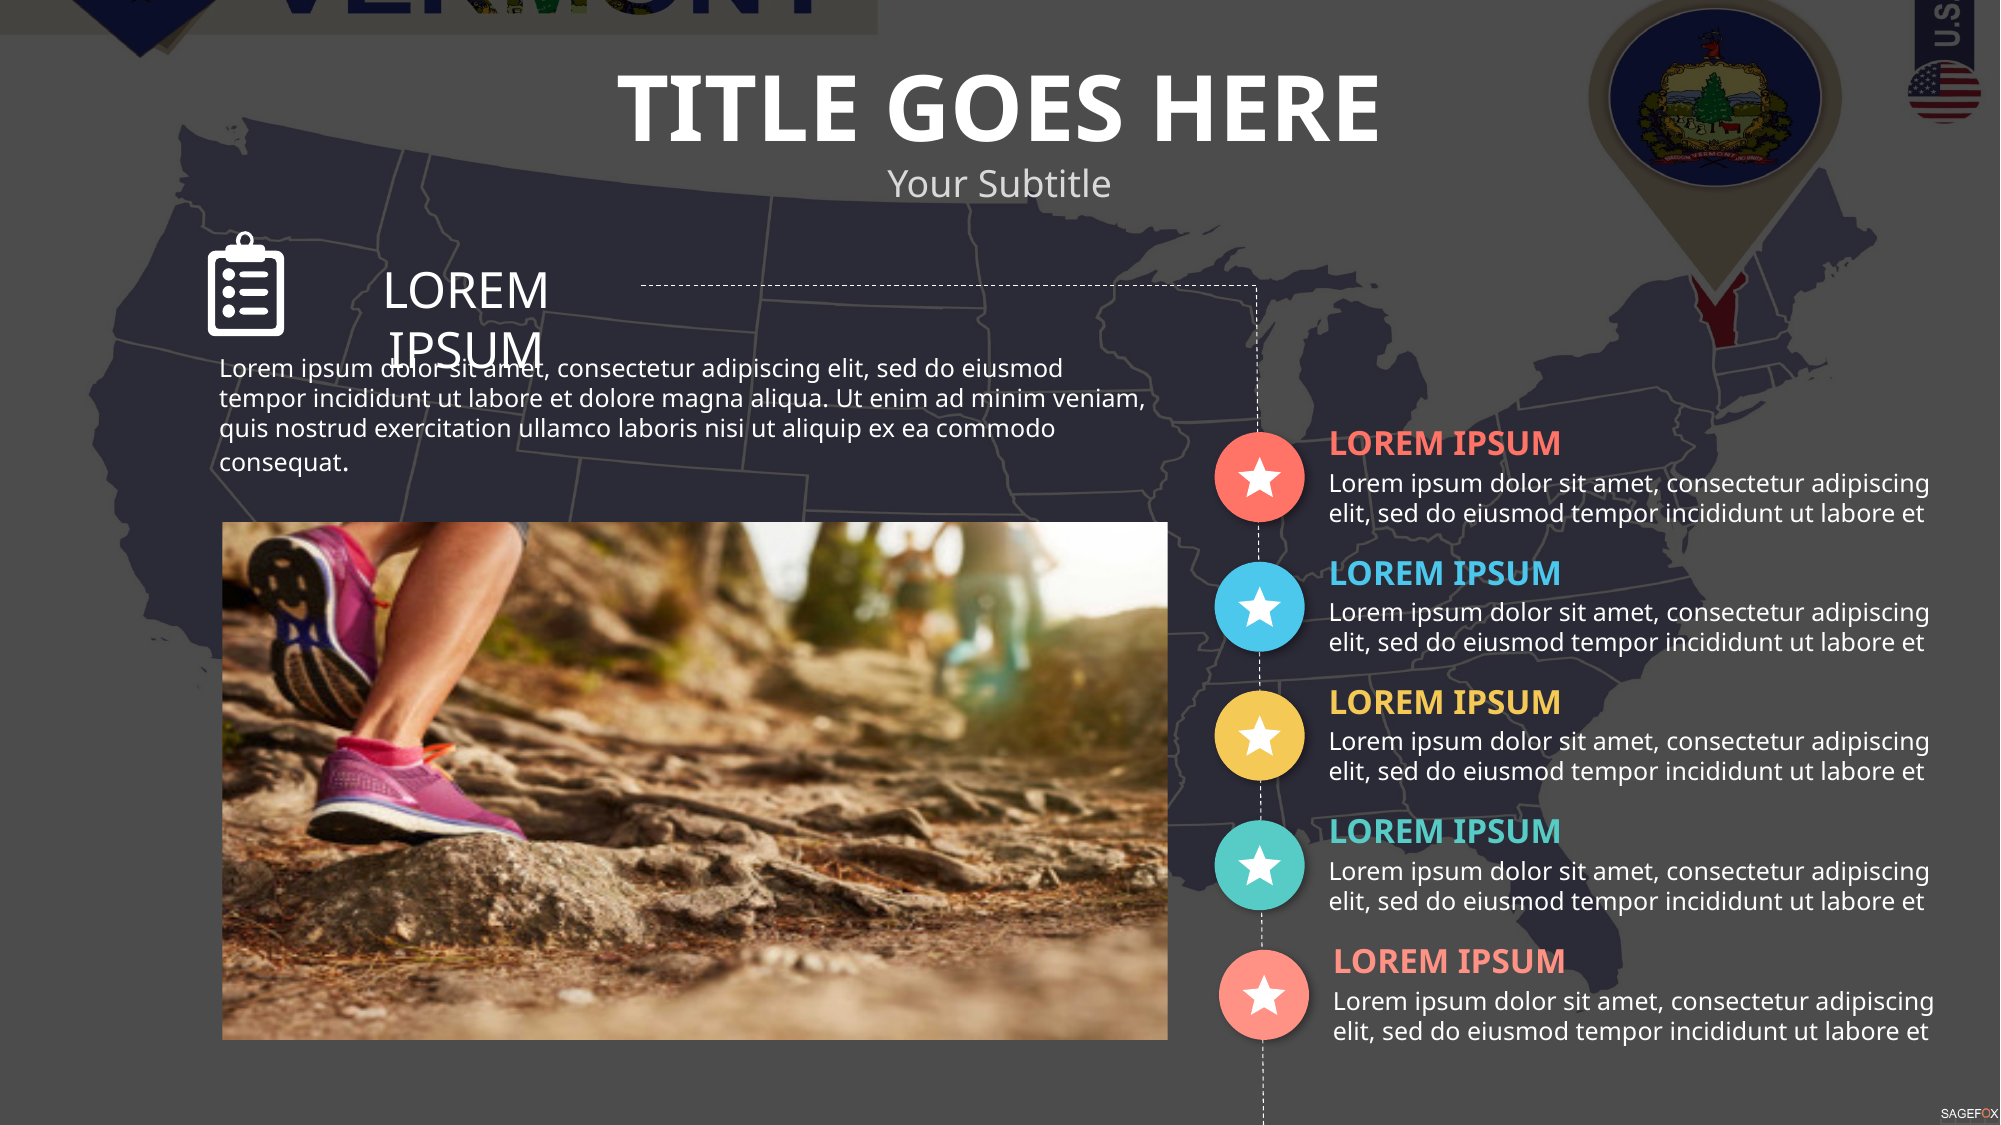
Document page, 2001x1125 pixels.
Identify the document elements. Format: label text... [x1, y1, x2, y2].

text_box LOREM IPSUM Lorem ipsum dolor sit amet, consectetur adipiscing elit, sed do eiusmod tempor incididunt ut labore et [1318, 417, 1953, 533]
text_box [1256, 911, 1264, 949]
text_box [1214, 432, 1305, 523]
picture [0, 0, 2001, 1125]
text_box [1256, 781, 1264, 820]
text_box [1214, 690, 1305, 781]
text_box [221, 521, 1169, 1041]
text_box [1256, 652, 1264, 690]
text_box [1256, 1040, 1264, 1125]
text_box LOREM IPSUM Lorem ipsum dolor sit amet, consectetur adipiscing elit, sed do eiusmod tempor incididunt ut labore et [1322, 935, 1958, 1050]
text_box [1256, 287, 1264, 432]
text_box LOREM IPSUM [292, 250, 642, 344]
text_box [1214, 820, 1305, 911]
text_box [1214, 561, 1305, 652]
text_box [207, 231, 285, 337]
text_box LOREM IPSUM Lorem ipsum dolor sit amet, consectetur adipiscing elit, sed do eiusmod tempor incididunt ut labore et [1318, 805, 1953, 921]
text_box LOREM IPSUM Lorem ipsum dolor sit amet, consectetur adipiscing elit, sed do eiusmod tempor incididunt ut labore et [1318, 675, 1953, 791]
text_box Lorem ipsum dolor sit amet, consectetur adipiscing elit, sed do eiusmod tempor incididunt ut labore et dolore magna aliqua. Ut enim ad minim veniam, quis nostrud exercitation ullamco laboris nisi ut aliquip ex ea commodo consequat. [204, 344, 1168, 485]
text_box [1218, 949, 1309, 1040]
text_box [1256, 523, 1264, 561]
text_box TITLE GOES HERE Your Subtitle [548, 42, 1452, 212]
text_box LOREM IPSUM Lorem ipsum dolor sit amet, consectetur adipiscing elit, sed do eiusmod tempor incididunt ut labore et [1318, 546, 1953, 662]
